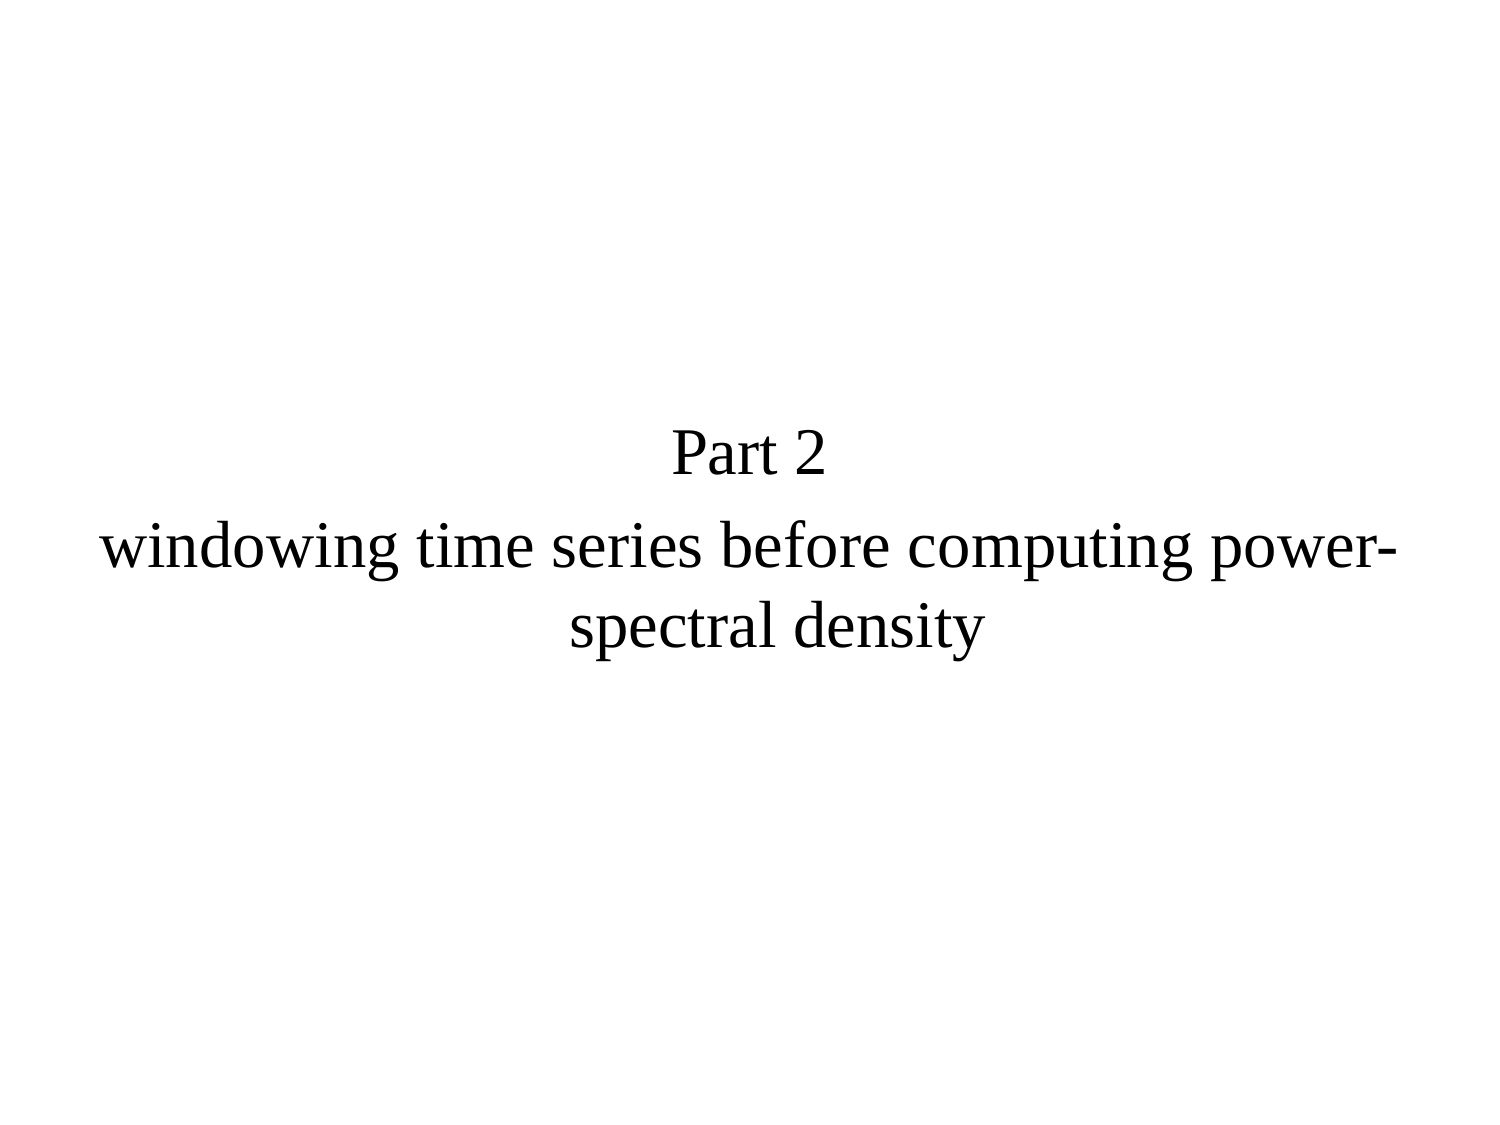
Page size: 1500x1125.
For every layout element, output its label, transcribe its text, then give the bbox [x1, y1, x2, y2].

list Part 2 windowing time series before computing power-spectral density [0, 399, 1500, 675]
